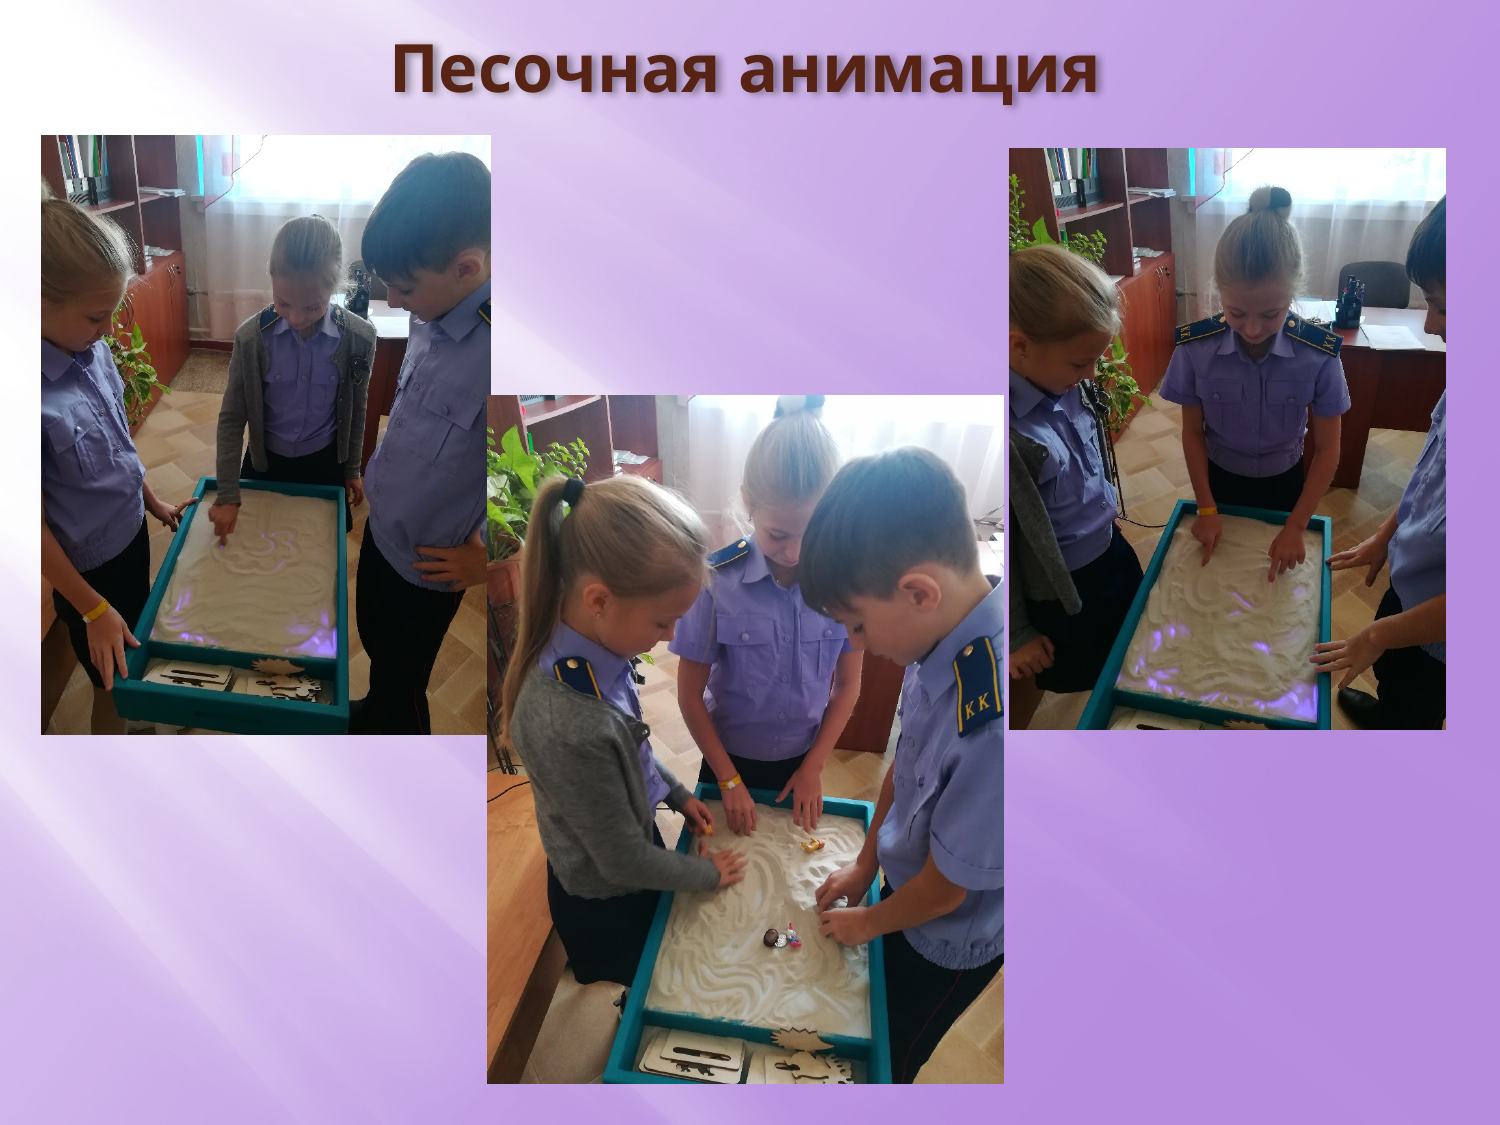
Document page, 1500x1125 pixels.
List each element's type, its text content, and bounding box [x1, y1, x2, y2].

picture [1009, 148, 1446, 730]
picture [41, 135, 1004, 1084]
title Песочная анимация [70, 0, 1421, 131]
